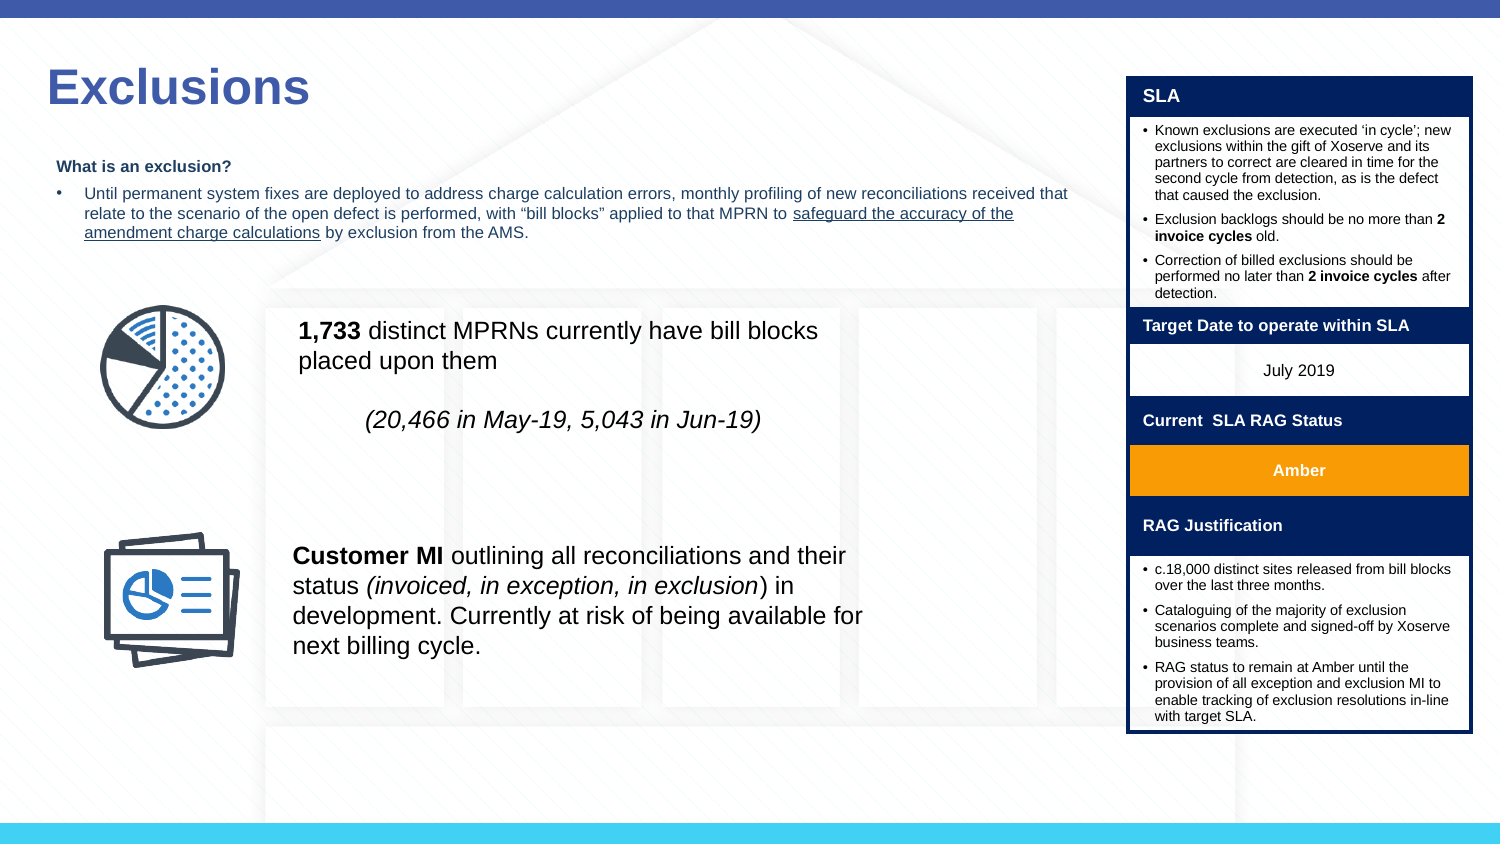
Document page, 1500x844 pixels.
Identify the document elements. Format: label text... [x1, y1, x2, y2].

table_cell c.18,000 distinct sites released from bill blocks over the last three months. Cataloguing of the majority of exclusion scenarios complete and signed-off by Xoserve business teams. RAG status to remain at Amber until the provision of all exception and exclusion MI to enable tracking of exclusion resolutions in-line with target SLA. [1130, 556, 1469, 730]
table_cell Target Date to operate within SLA [1130, 311, 1469, 340]
table_cell Amber [1130, 445, 1469, 496]
table_cell July 2019 [1130, 344, 1469, 396]
text_box What is an exclusion? Until permanent system fixes are deployed to address charge calculation errors, monthly profiling of new reconciliations received that relate to the scenario of the open defect is performed, with “bill blocks” applied to that MPRN to safeguard the accuracy of the amendment charge calculations by exclusion from the AMS. [41, 148, 1093, 315]
text_box Customer MI outlining all reconciliations and their status (invoiced, in exception, in exclusion) in development. Currently at risk of being available for next billing cycle. [277, 532, 880, 660]
text_box 1,733 distinct MPRNs currently have bill blocks placed upon them (20,466 in May-19, 5,043 in Jun-19) [283, 306, 845, 434]
title Exclusions [31, 32, 1428, 137]
table_cell RAG Justification [1130, 500, 1469, 552]
table_header SLA [1130, 80, 1469, 112]
picture [0, 0, 1500, 844]
table_cell Known exclusions are executed ‘in cycle’; new exclusions within the gift of Xoserve and its partners to correct are cleared in time for the second cycle from detection, as is the defect that caused the exclusion. Exclusion backlogs should be no more than 2 invoice cycles old. Correction of billed exclusions should be performed no later than 2 invoice cycles after detection. [1130, 117, 1469, 307]
table_cell Current SLA RAG Status [1130, 400, 1469, 441]
